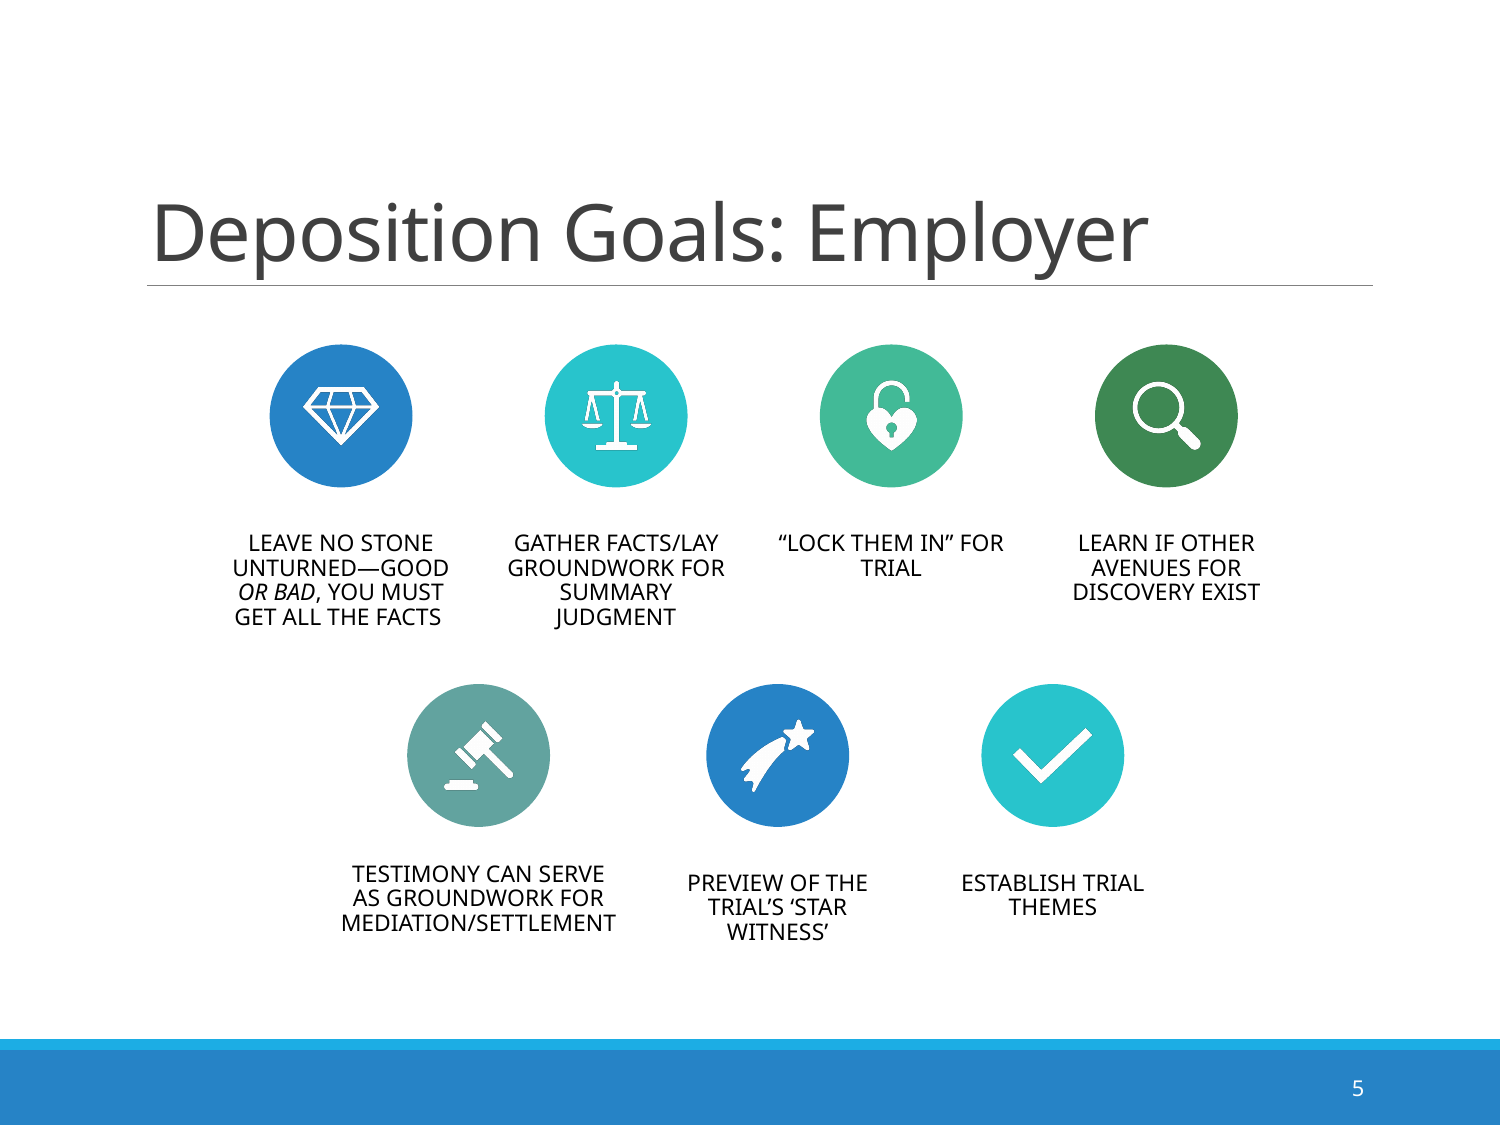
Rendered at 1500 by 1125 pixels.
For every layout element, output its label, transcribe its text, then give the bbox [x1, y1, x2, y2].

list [134, 343, 1373, 966]
slide_number 5 [1218, 1059, 1380, 1120]
title Deposition Goals: Employer [135, 47, 1373, 285]
